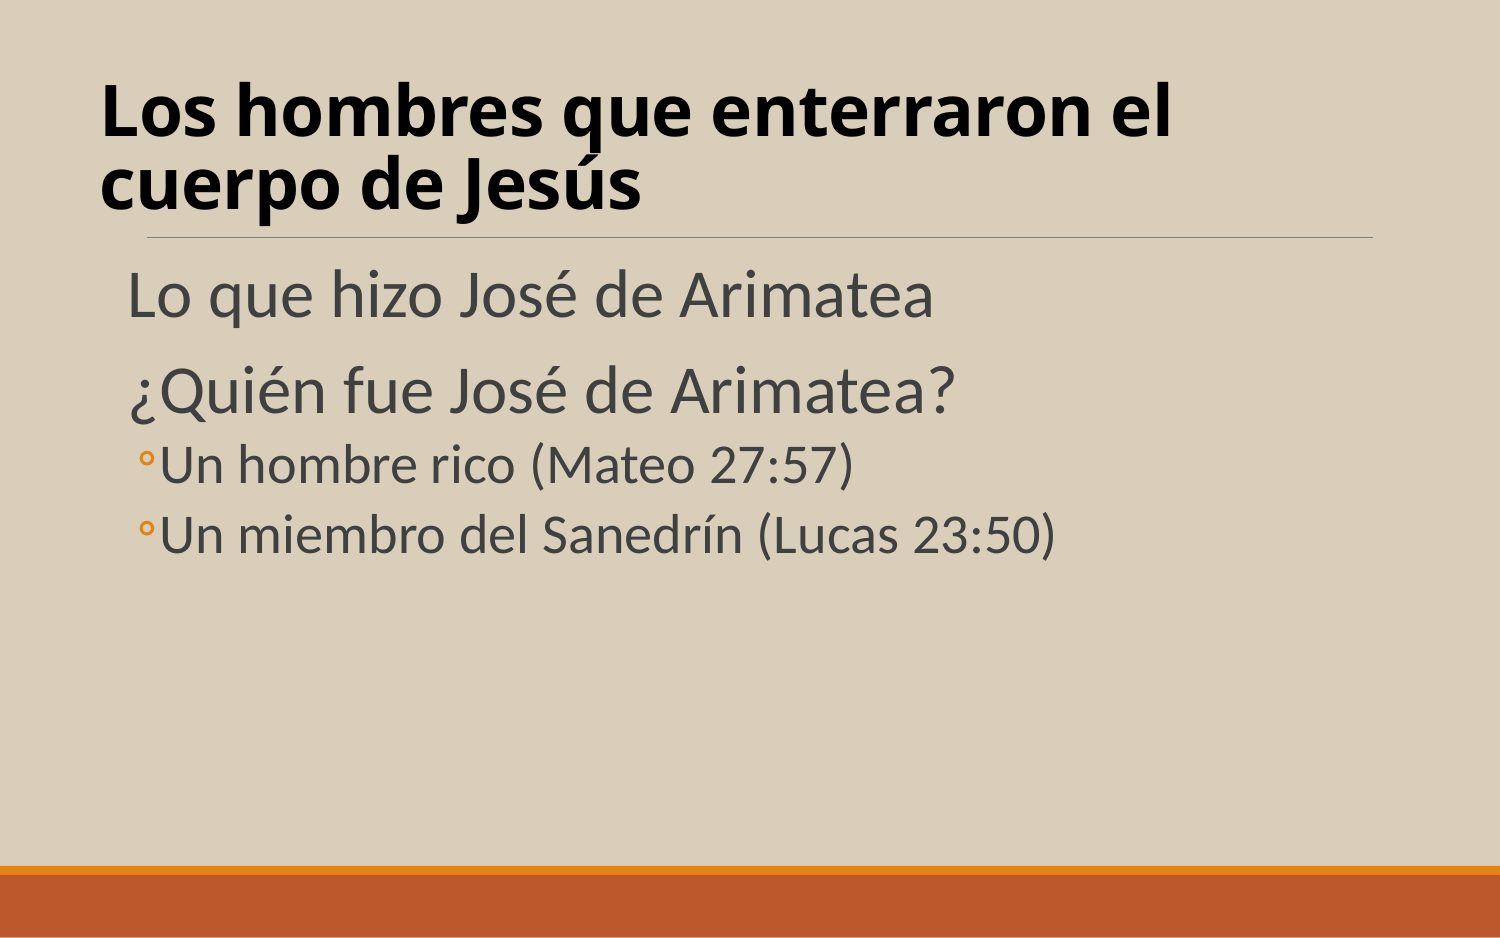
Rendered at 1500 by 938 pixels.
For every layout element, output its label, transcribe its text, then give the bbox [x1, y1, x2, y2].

title Los hombres que enterraron el cuerpo de Jesús [84, 68, 1387, 232]
list Lo que hizo José de Arimatea ¿Quién fue José de Arimatea? Un hombre rico (Mateo 27:57) Un miembro del Sanedrín (Lucas 23:50) [112, 251, 1387, 875]
